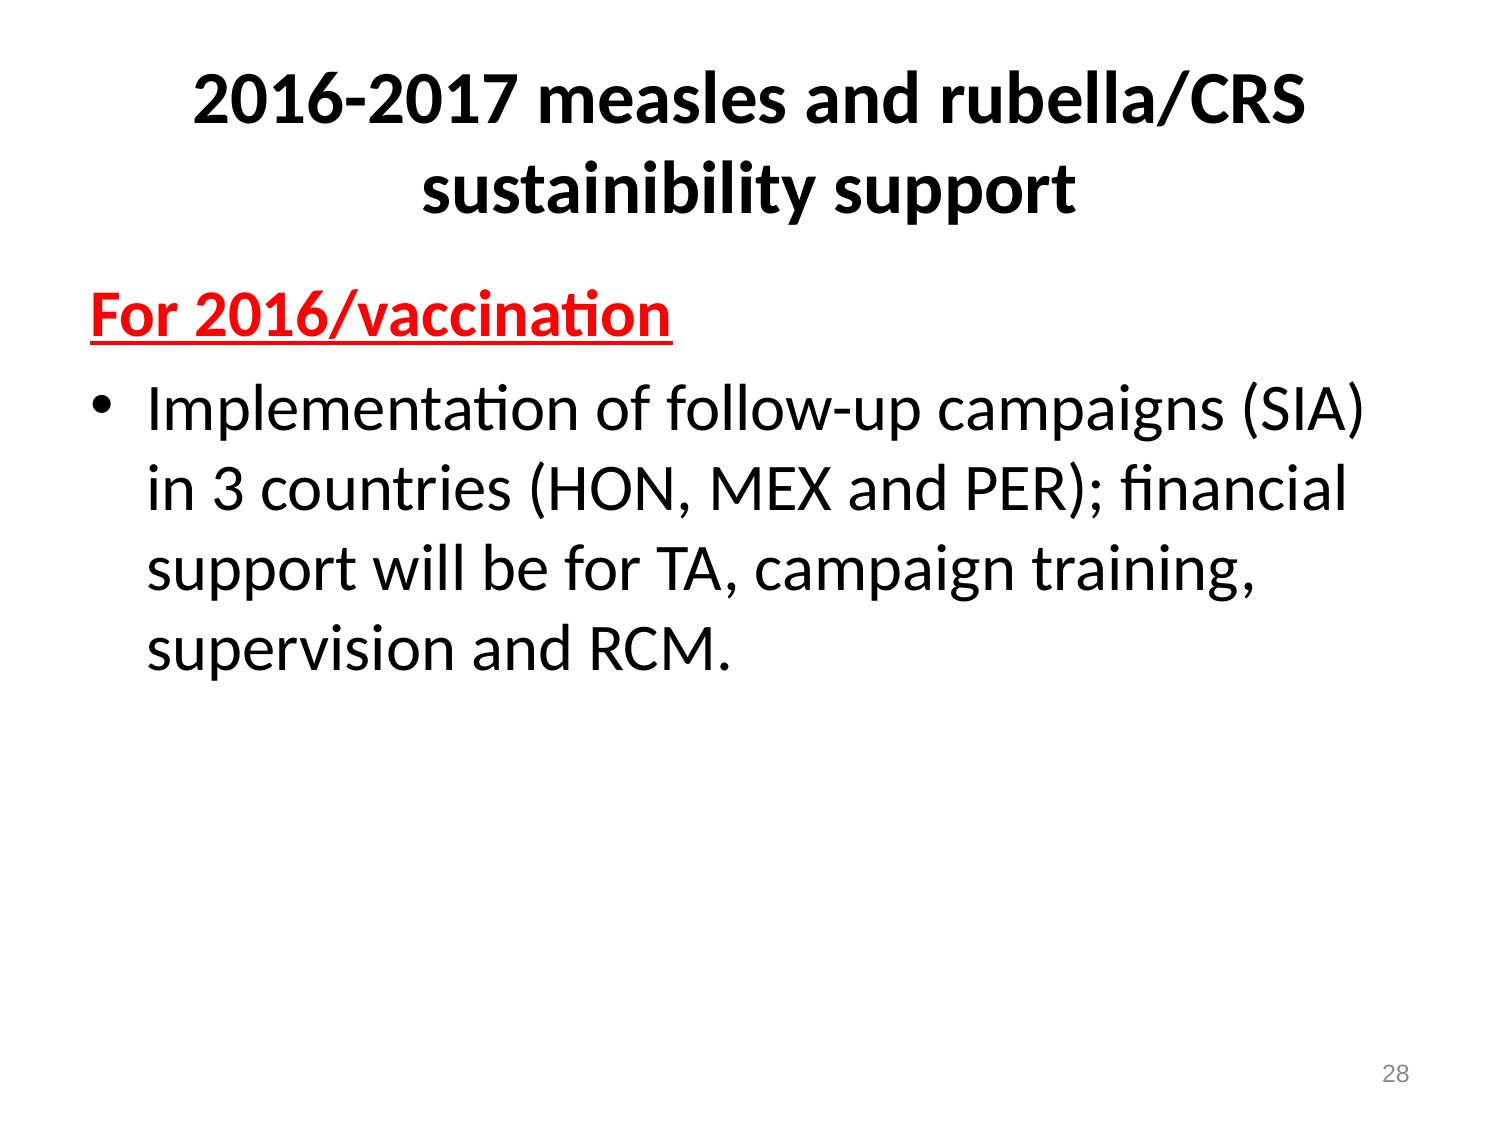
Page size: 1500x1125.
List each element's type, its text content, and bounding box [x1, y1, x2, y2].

title 2016-2017 measles and rubella/CRS sustainibility support [75, 45, 1425, 233]
list For 2016/vaccination Implementation of follow-up campaigns (SIA) in 3 countries (HON, MEX and PER); financial support will be for TA, campaign training, supervision and RCM. [75, 262, 1425, 1005]
slide_number 28 [1074, 1042, 1425, 1103]
